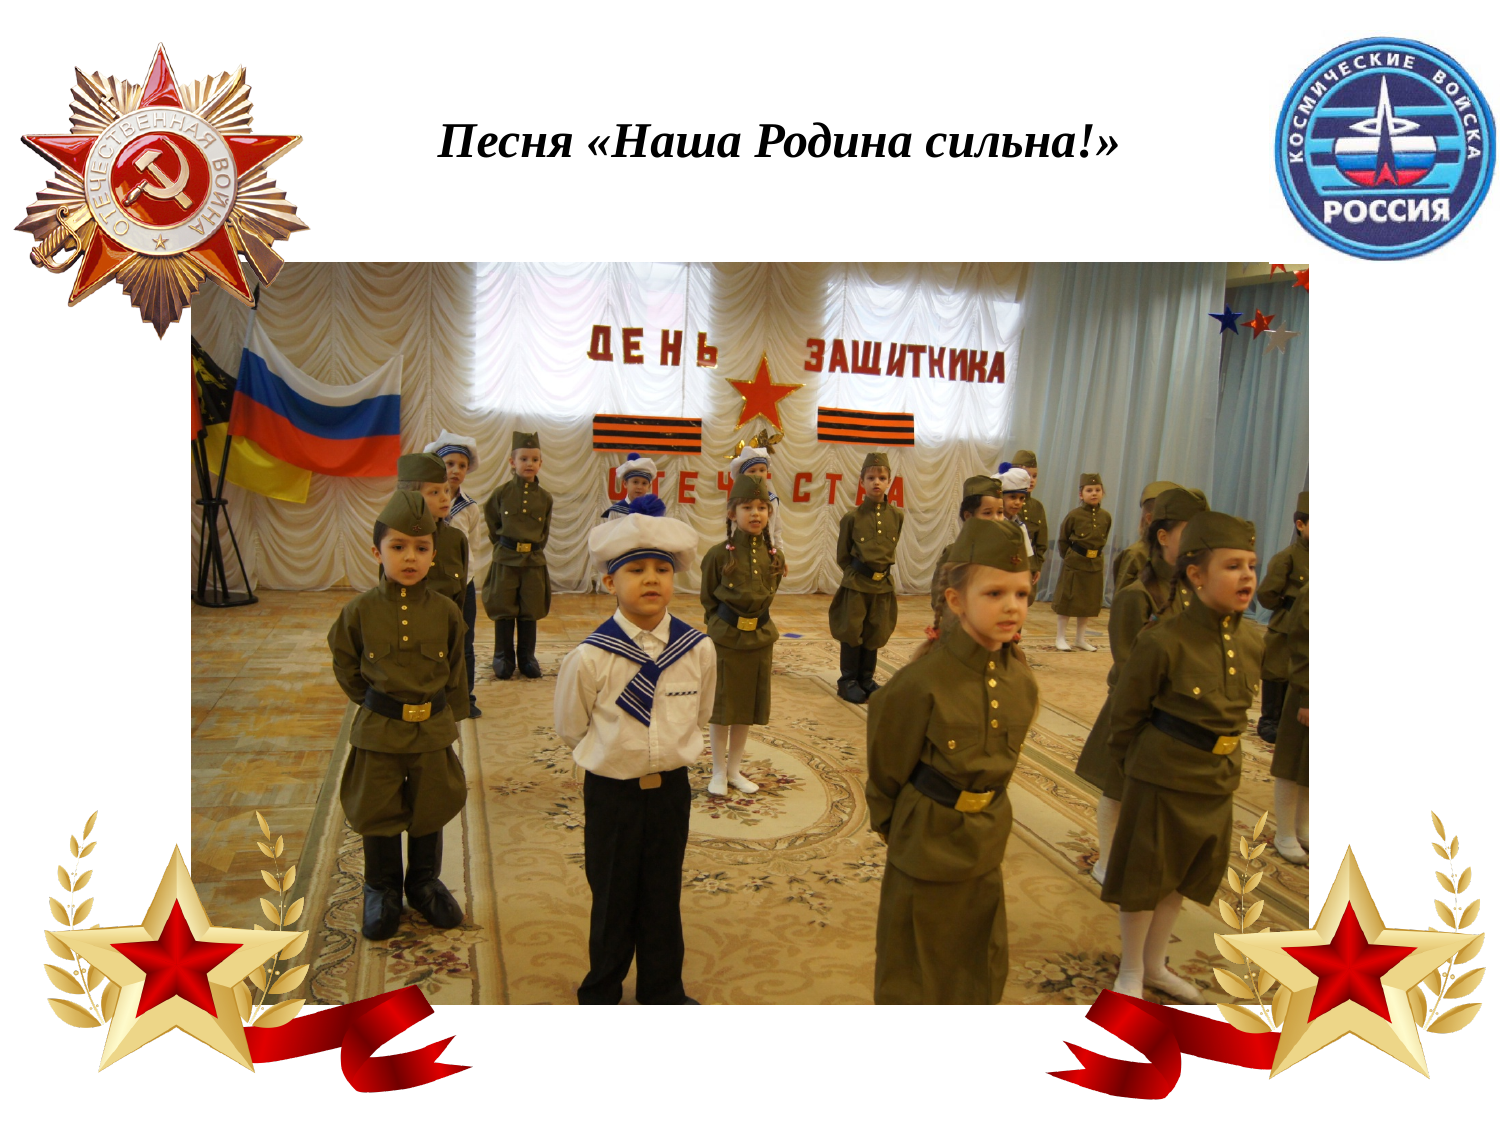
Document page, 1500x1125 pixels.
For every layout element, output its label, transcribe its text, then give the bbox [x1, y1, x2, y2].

picture [41, 810, 473, 1097]
picture [1269, 30, 1500, 264]
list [191, 262, 1309, 1006]
picture [10, 42, 314, 341]
picture [1045, 810, 1488, 1105]
title Песня «Наша Родина сильна!» [324, 78, 1235, 197]
